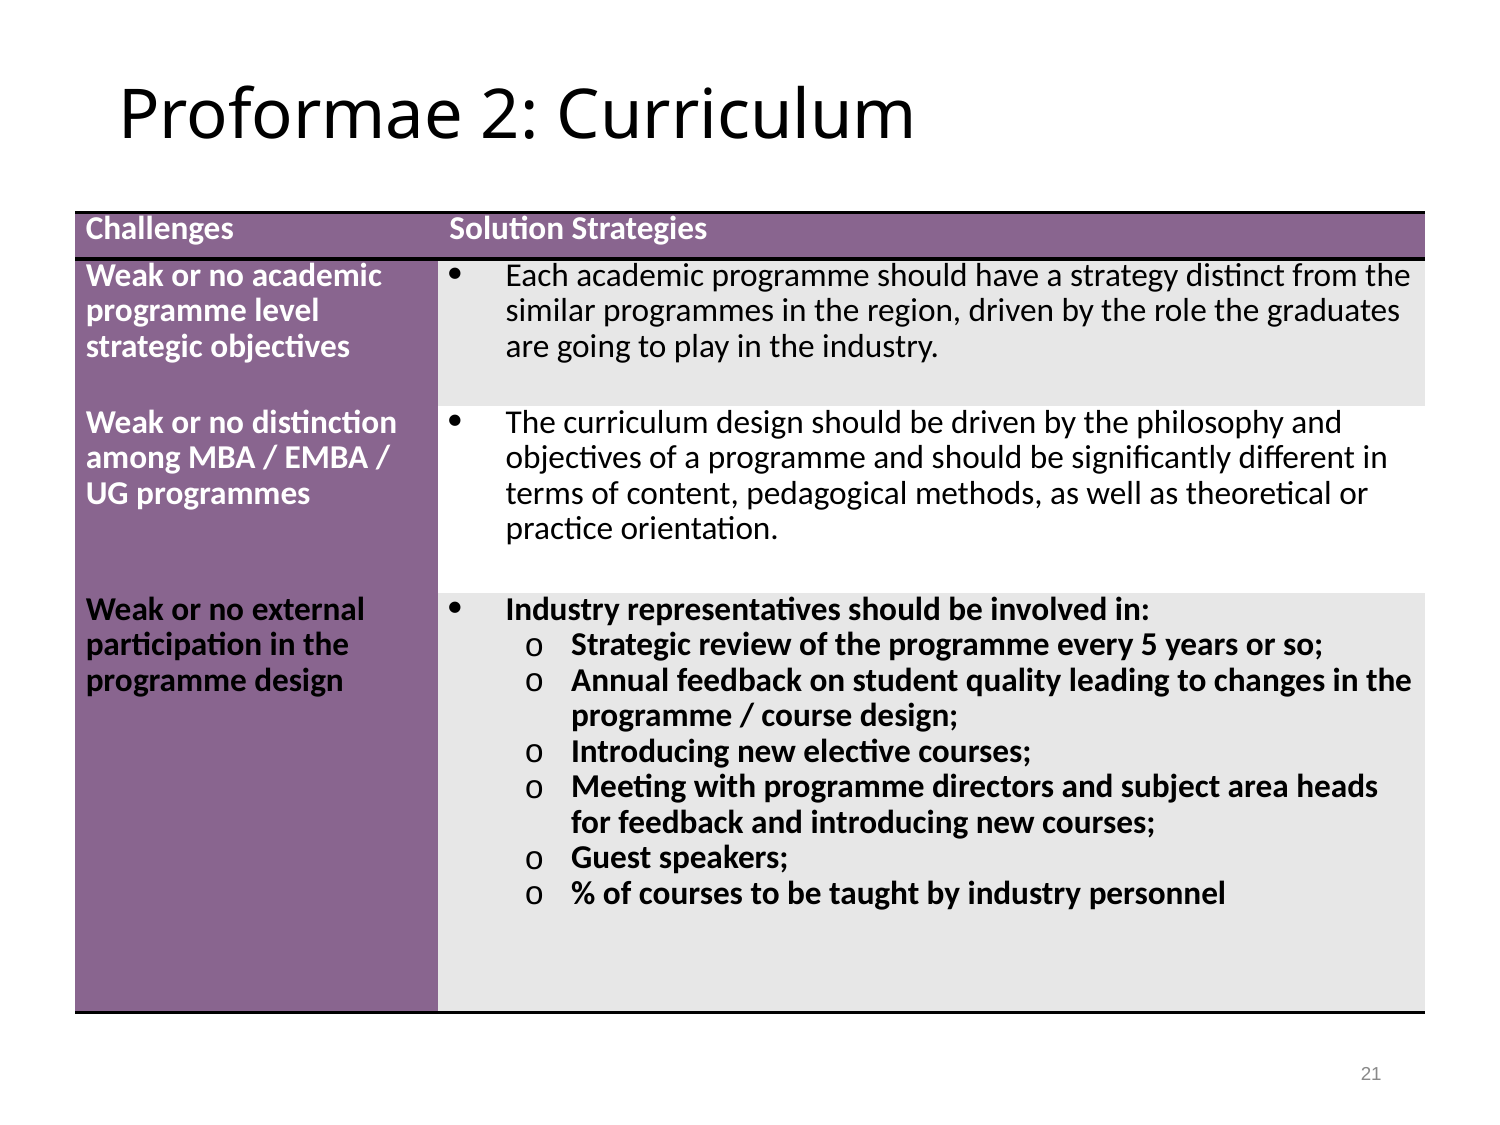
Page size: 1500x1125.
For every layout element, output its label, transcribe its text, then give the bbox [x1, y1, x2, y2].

slide_number 21 [1059, 1042, 1397, 1103]
table_cell Weak or no academic programme level strategic objectives [75, 261, 438, 406]
table_header Challenges [75, 214, 438, 257]
title Proformae 2: Curriculum [102, 59, 1398, 173]
table_cell Weak or no external participation in the programme design [75, 593, 438, 1011]
table_cell Weak or no distinction among MBA / EMBA / UG programmes [75, 406, 438, 593]
table_header Solution Strategies [438, 214, 1425, 257]
table_cell Industry representatives should be involved in: Strategic review of the programme every 5 years or so; Annual feedback on student quality leading to changes in the programme / course design; Introducing new elective courses; Meeting with programme directors and subject area heads for feedback and introducing new courses; Guest speakers; % of courses to be taught by industry personnel [438, 593, 1425, 1011]
table_cell The curriculum design should be driven by the philosophy and objectives of a programme and should be significantly different in terms of content, pedagogical methods, as well as theoretical or practice orientation. [438, 406, 1425, 593]
table_cell Each academic programme should have a strategy distinct from the similar programmes in the region, driven by the role the graduates are going to play in the industry. [438, 261, 1425, 406]
